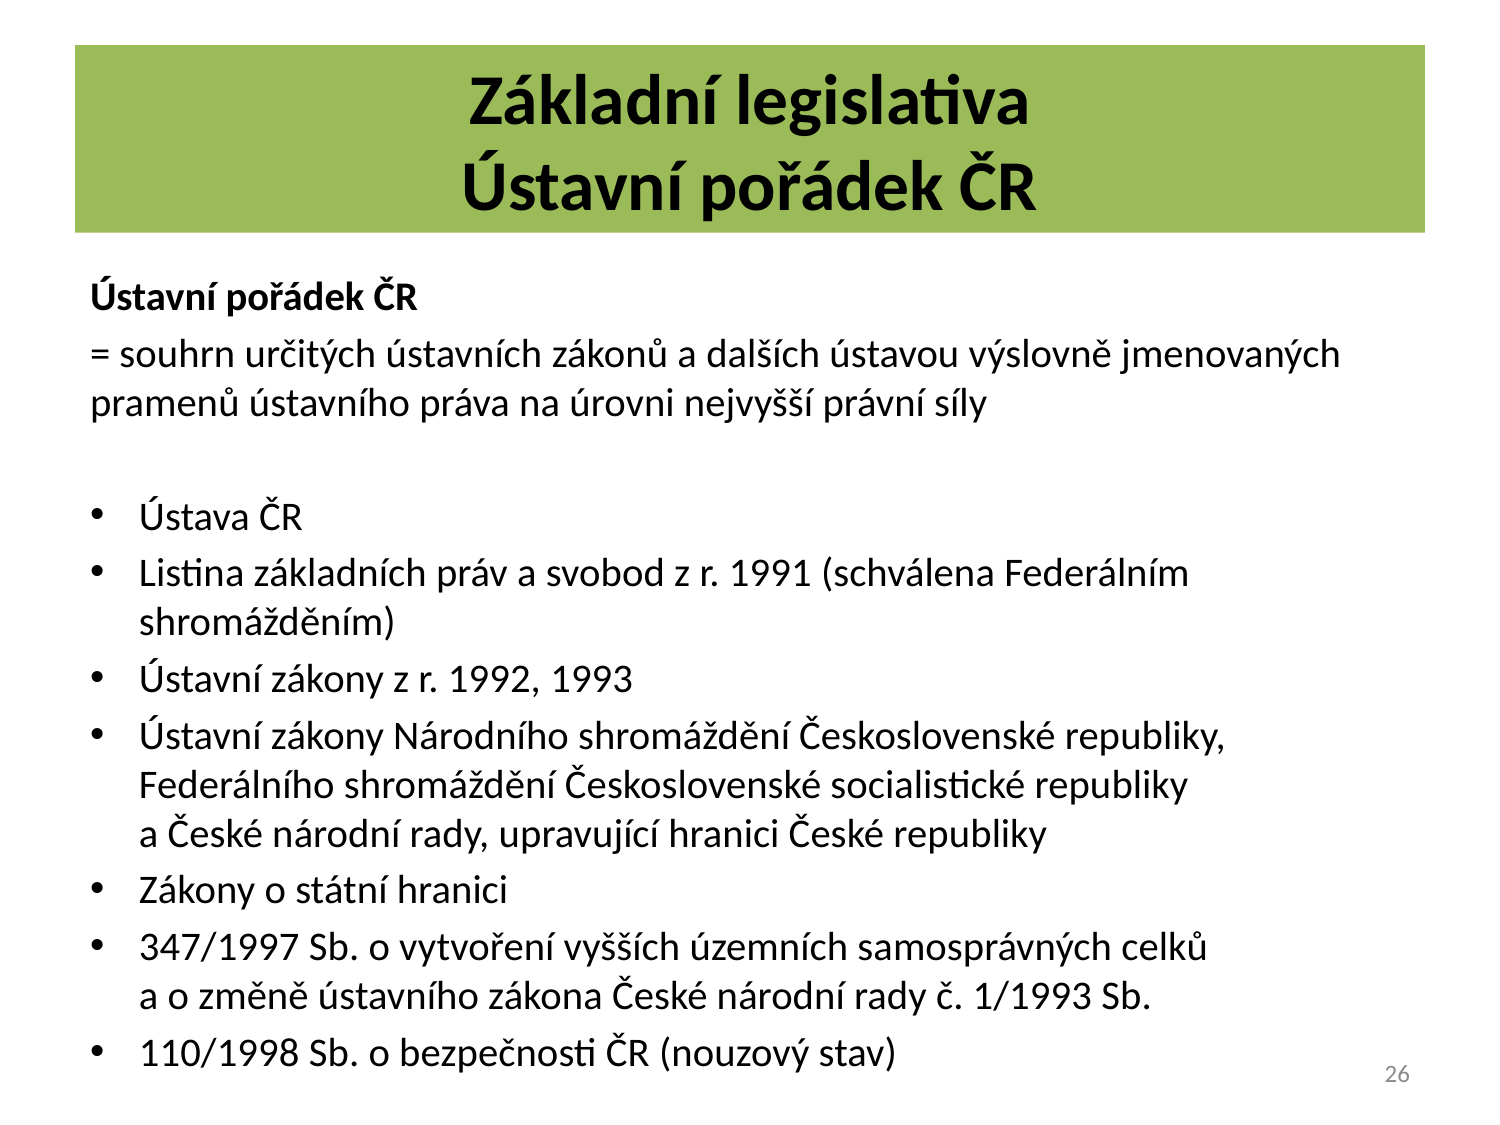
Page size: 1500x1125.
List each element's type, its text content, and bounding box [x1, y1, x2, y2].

list Ústavní pořádek ČR = souhrn určitých ústavních zákonů a dalších ústavou výslovně jmenovaných pramenů ústavního práva na úrovni nejvyšší právní síly Ústava ČR Listina základních práv a svobod z r. 1991 (schválena Federálním shromážděním) Ústavní zákony z r. 1992, 1993 Ústavní zákony Národního shromáždění Československé republiky, Federálního shromáždění Československé socialistické republiky a České národní rady, upravující hranici České republiky Zákony o státní hranici 347/1997 Sb. o vytvoření vyšších územních samosprávných celků a o změně ústavního zákona České národní rady č. 1/1993 Sb. 110/1998 Sb. o bezpečnosti ČR (nouzový stav) [75, 262, 1436, 1083]
slide_number 26 [1074, 1042, 1425, 1103]
title Základní legislativa Ústavní pořádek ČR [75, 45, 1425, 233]
